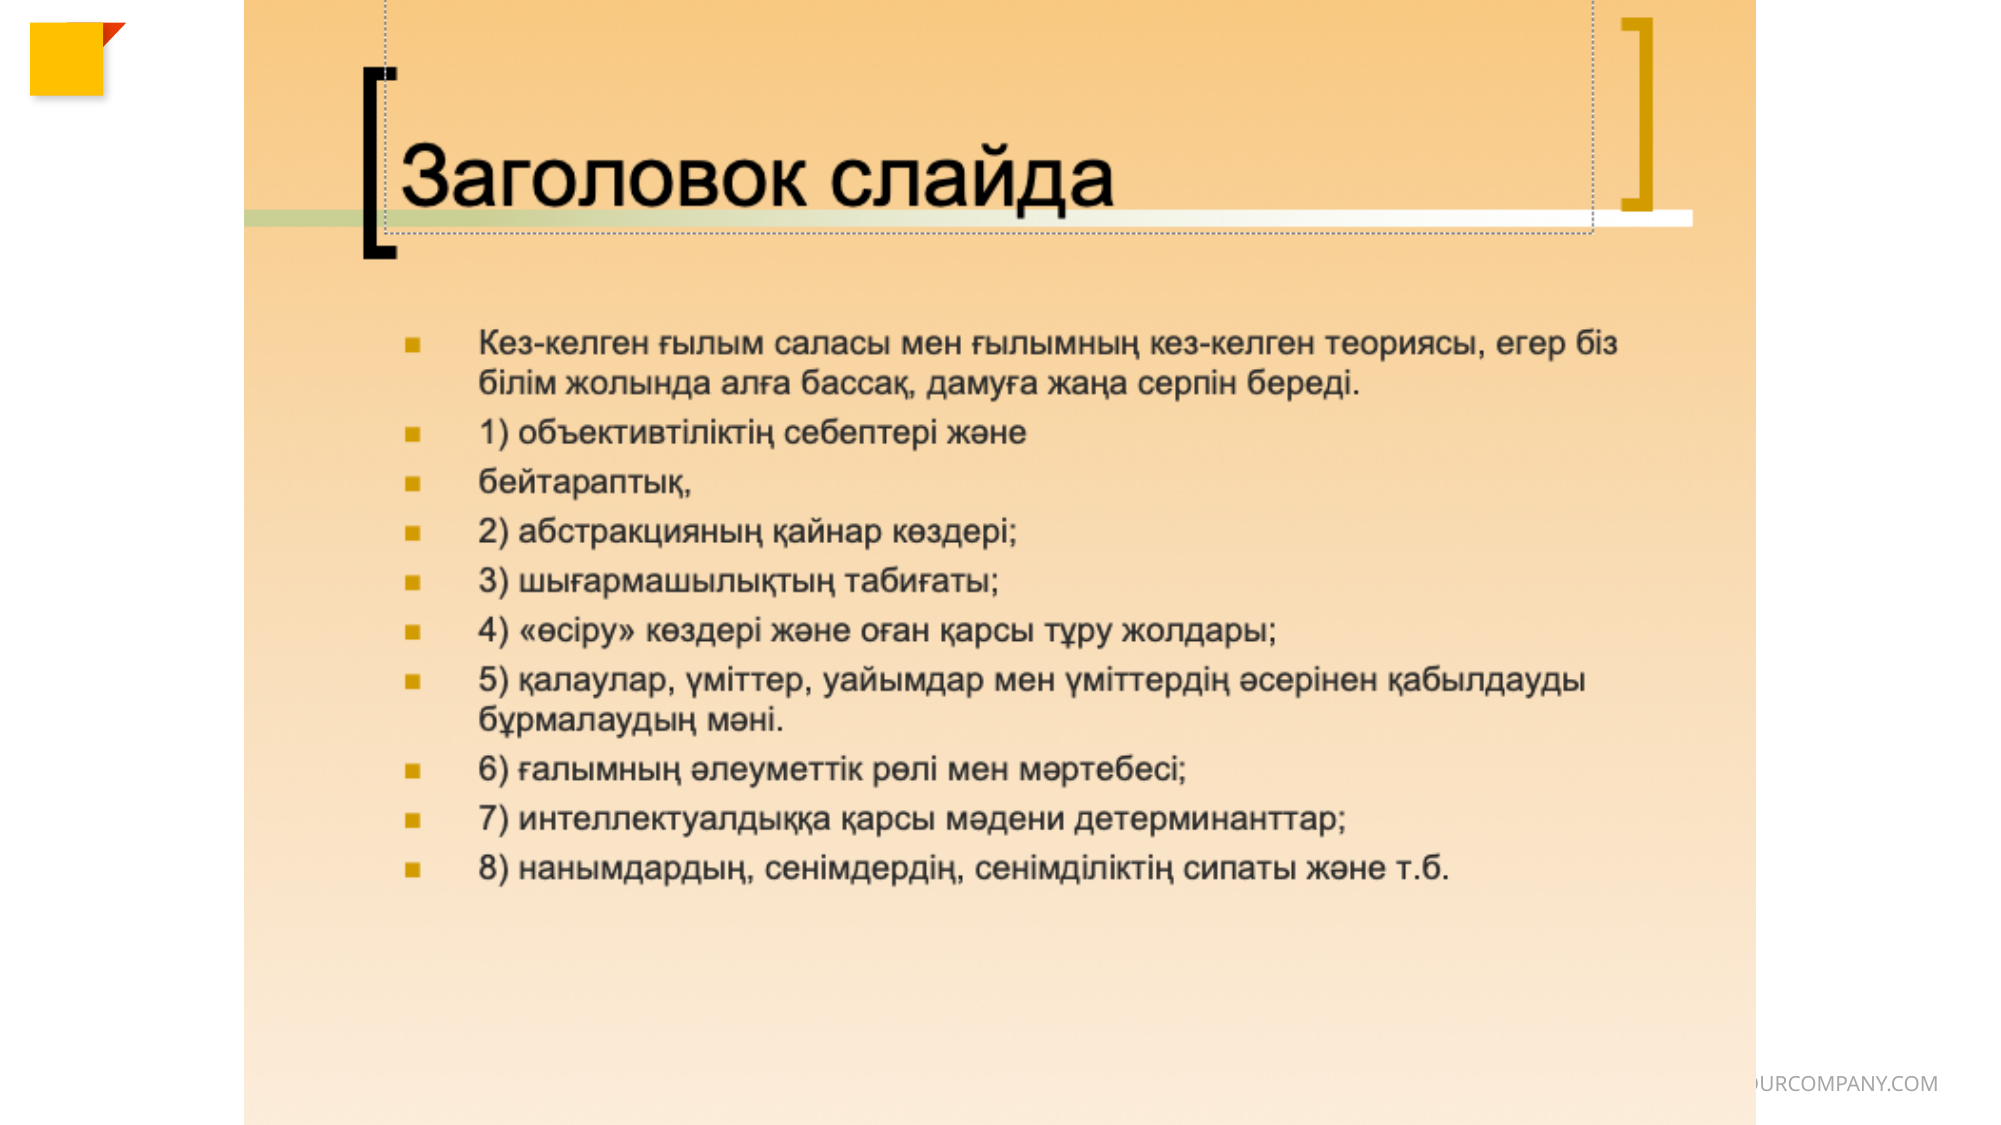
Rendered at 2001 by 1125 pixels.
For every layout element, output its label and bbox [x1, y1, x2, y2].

picture [244, 0, 1756, 1125]
